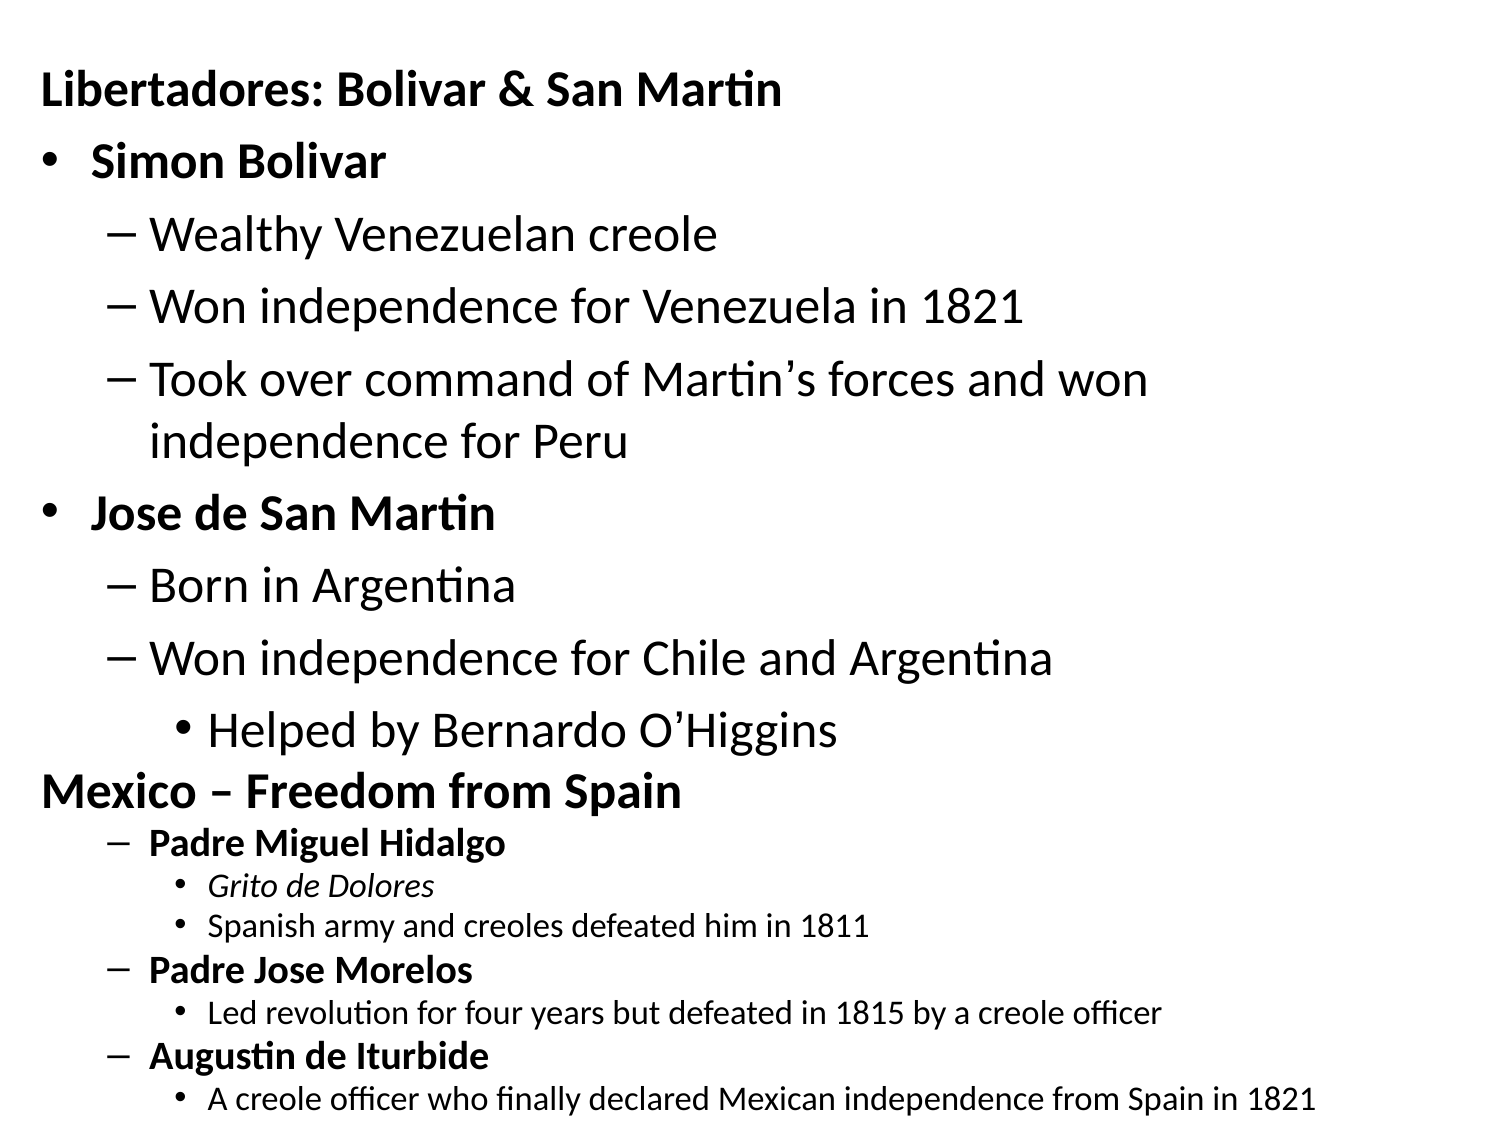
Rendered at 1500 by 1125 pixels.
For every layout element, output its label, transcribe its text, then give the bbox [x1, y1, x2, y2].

list Libertadores: Bolivar & San Martin Simon Bolivar Wealthy Venezuelan creole Won independence for Venezuela in 1821 Took over command of Martin’s forces and won independence for Peru Jose de San Martin Born in Argentina Won independence for Chile and Argentina Helped by Bernardo O’Higgins Mexico – Freedom from Spain Padre Miguel Hidalgo Grito de Dolores Spanish army and creoles defeated him in 1811 Padre Jose Morelos Led revolution for four years but defeated in 1815 by a creole officer Augustin de Iturbide A creole officer who finally declared Mexican independence from Spain in 1821 [25, 47, 1474, 1125]
